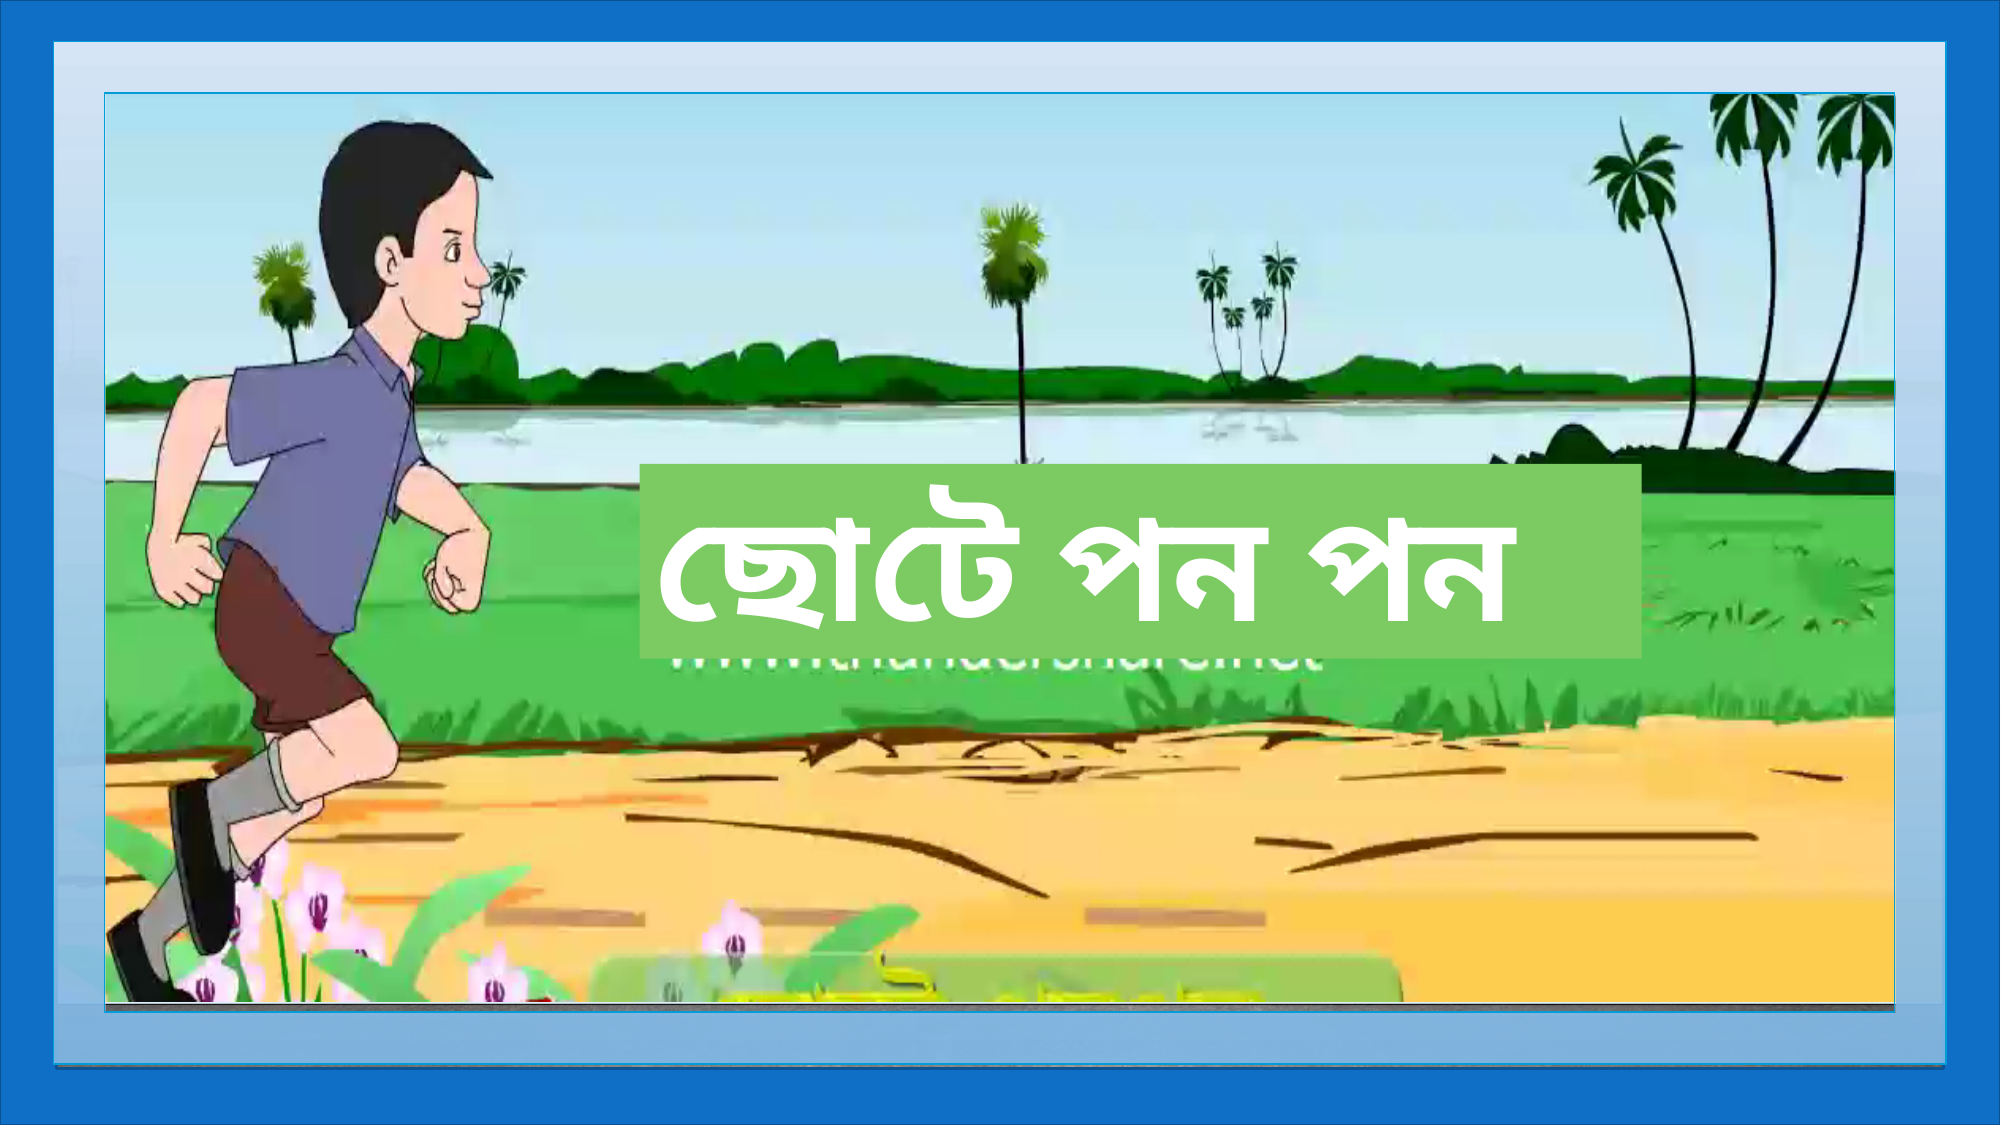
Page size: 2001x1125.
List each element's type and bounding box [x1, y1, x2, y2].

picture [106, 1004, 1893, 1010]
text_box [0, 0, 2000, 1003]
text_box [0, 1003, 2000, 1125]
text_box [53, 1003, 1947, 1065]
